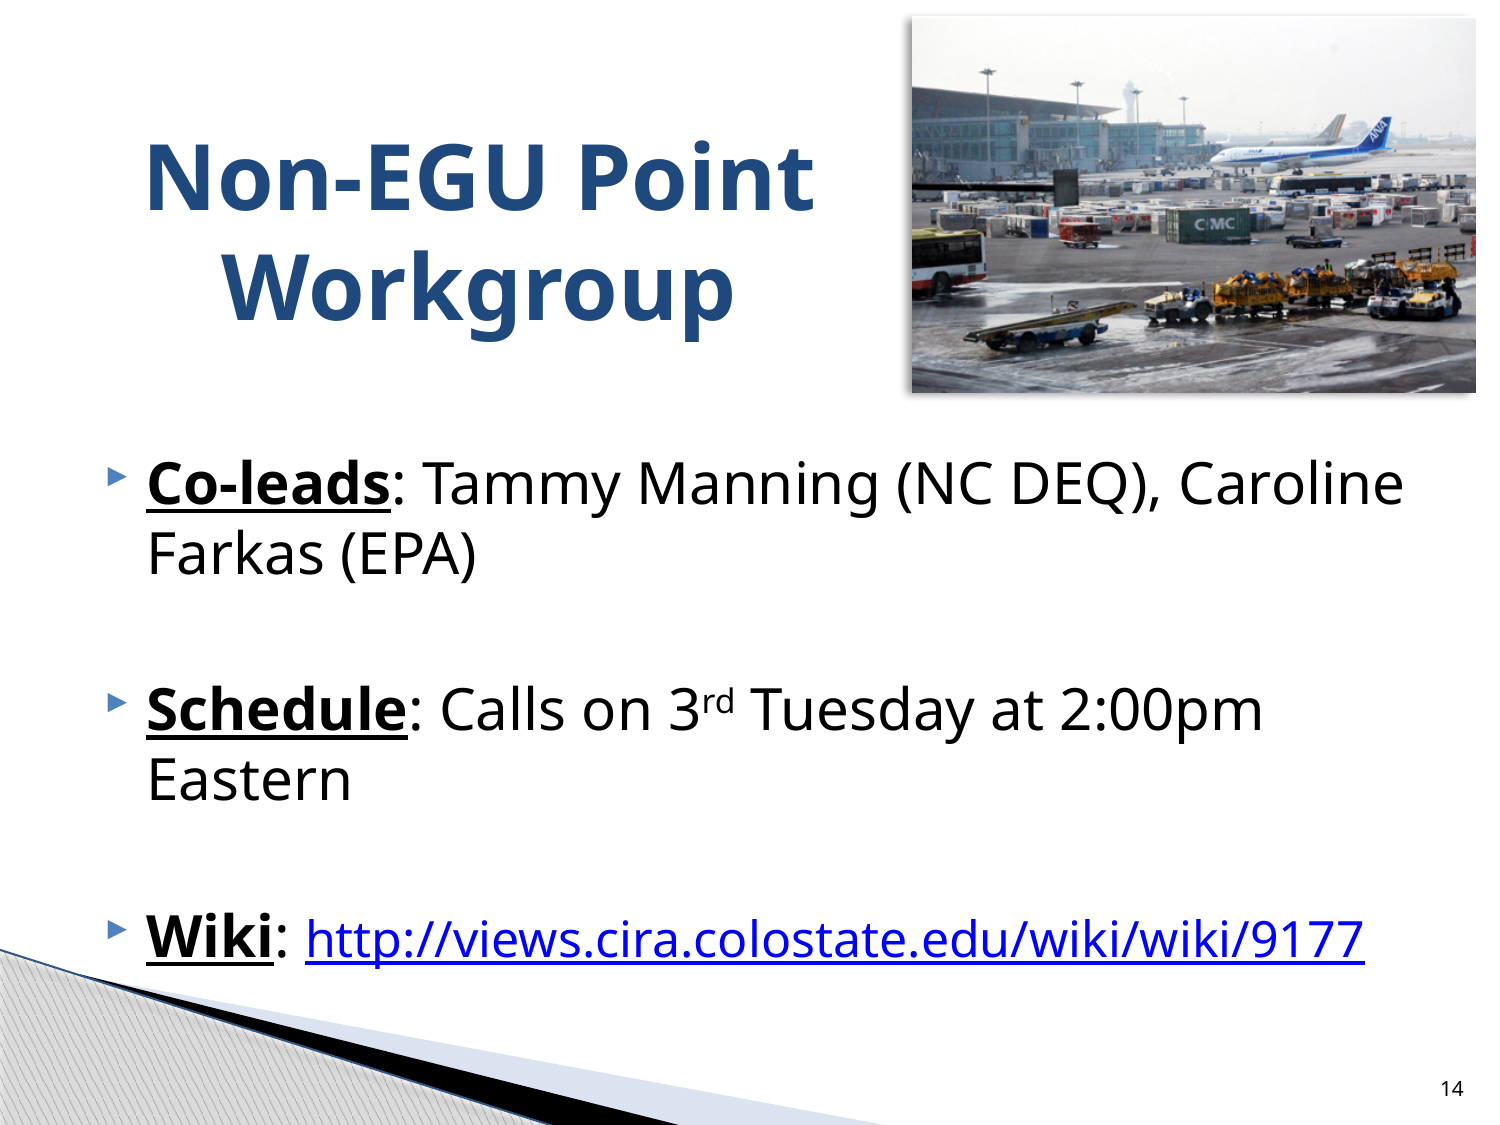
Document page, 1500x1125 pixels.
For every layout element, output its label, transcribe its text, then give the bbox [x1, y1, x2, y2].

title Non-EGU Point Workgroup [71, 134, 888, 323]
slide_number 14 [1418, 1051, 1479, 1112]
list Co-leads: Tammy Manning (NC DEQ), Caroline Farkas (EPA) Schedule: Calls on 3rd Tuesday at 2:00pm Eastern Wiki: http://views.cira.colostate.edu/wiki/wiki/9177 [71, 439, 1479, 1082]
picture [912, 15, 1476, 394]
